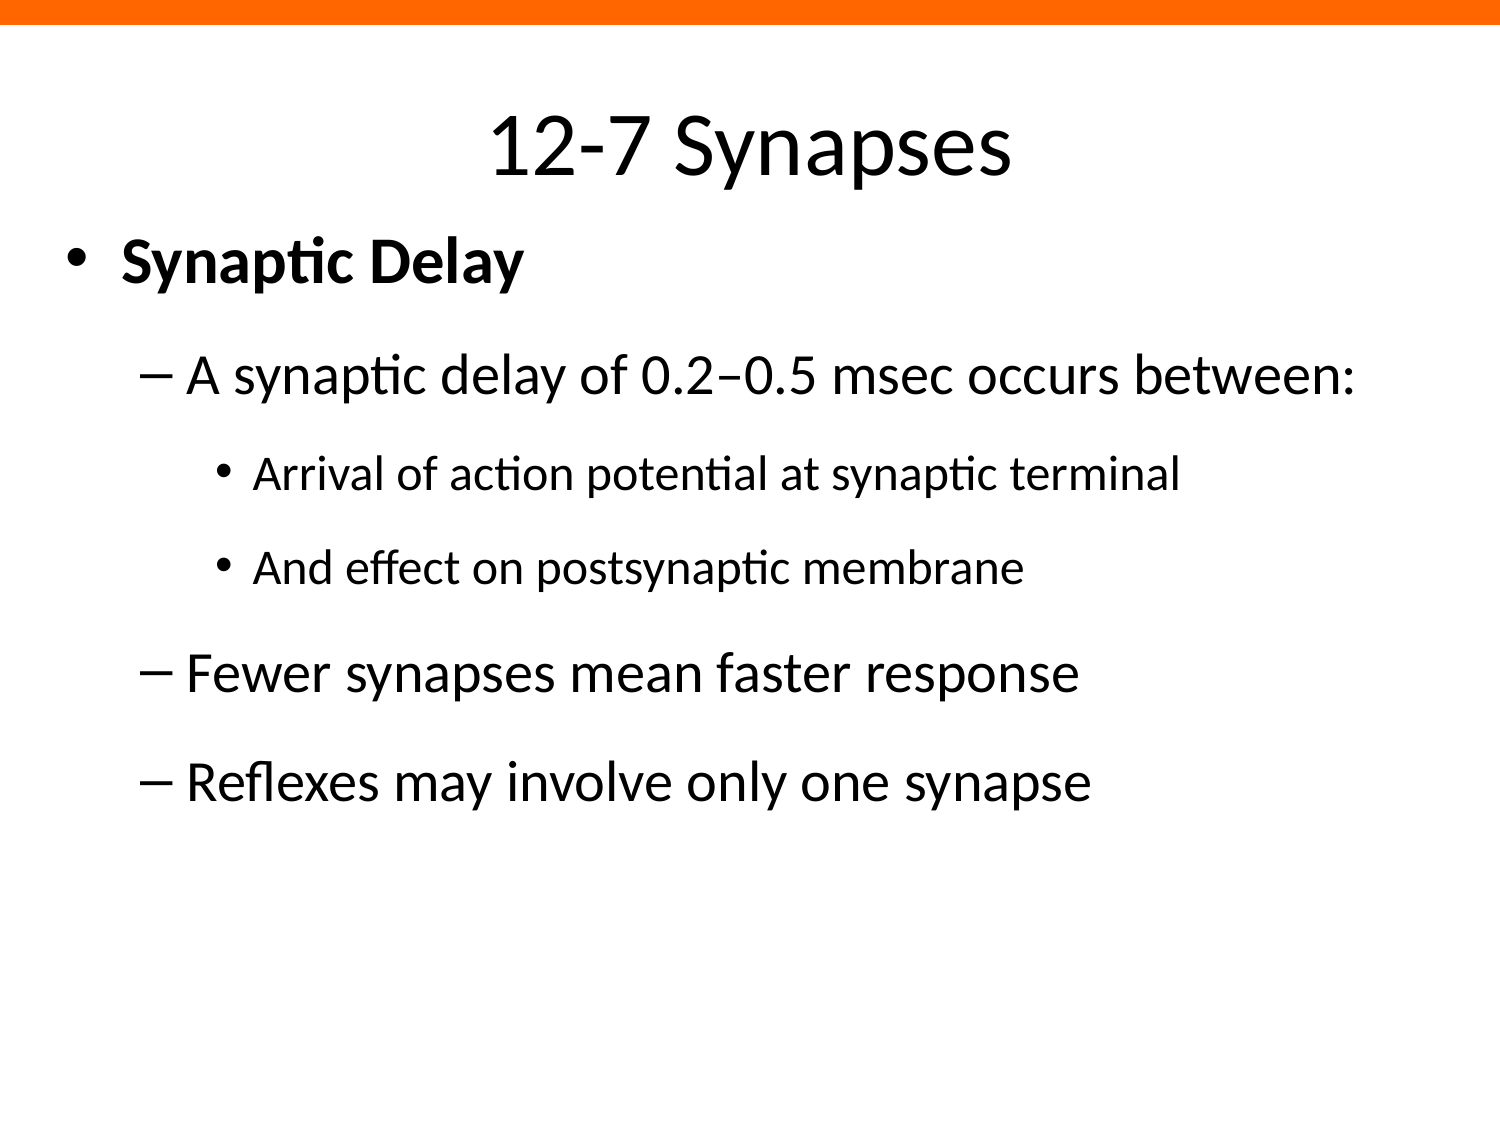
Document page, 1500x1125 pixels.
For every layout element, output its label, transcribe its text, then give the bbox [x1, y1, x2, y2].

text_box [0, 0, 1500, 25]
list Synaptic Delay A synaptic delay of 0.2–0.5 msec occurs between: Arrival of action potential at synaptic terminal And effect on postsynaptic membrane Fewer synapses mean faster response Reflexes may involve only one synapse [50, 177, 1400, 990]
title 12-7 Synapses [75, 45, 1425, 233]
